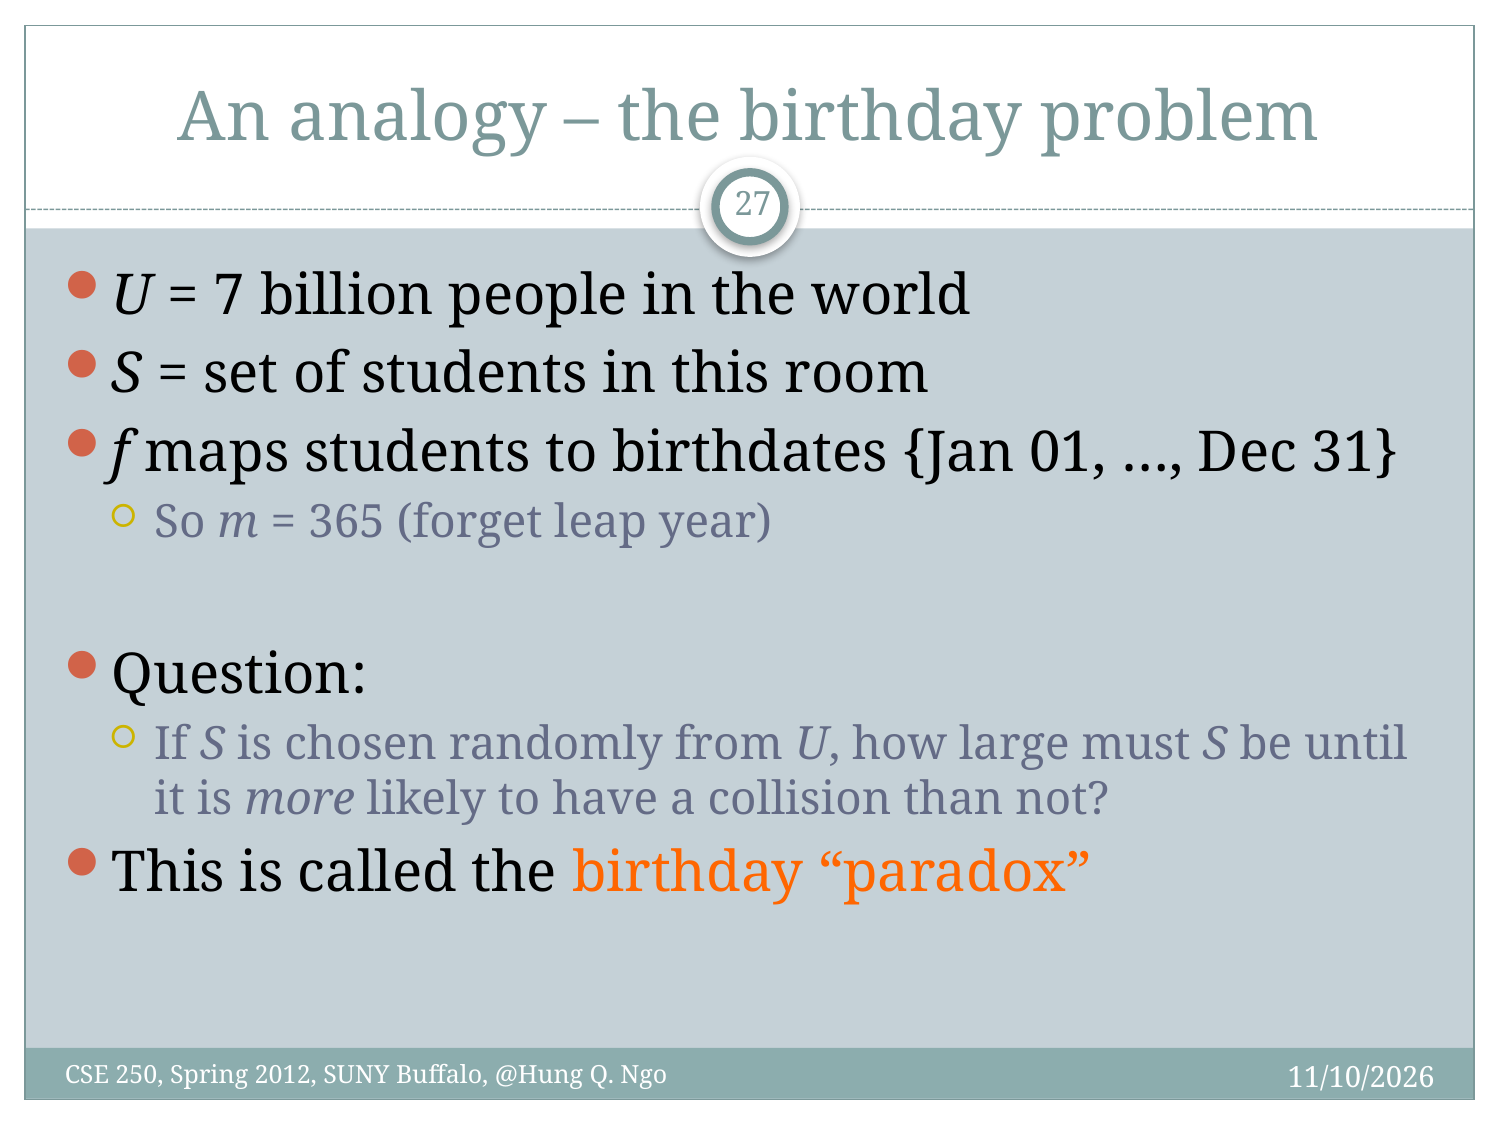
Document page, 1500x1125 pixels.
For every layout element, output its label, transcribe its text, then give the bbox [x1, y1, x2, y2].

title An analogy – the birthday problem [49, 37, 1450, 162]
list U = 7 billion people in the world S = set of students in this room f maps students to birthdates {Jan 01, …, Dec 31} So m = 365 (forget leap year) Question: If S is chosen randomly from U, how large must S be until it is more likely to have a collision than not? This is called the birthday “paradox” [49, 250, 1445, 1001]
slide_number 26 [715, 168, 791, 241]
footer CSE 250, Spring 2012, SUNY Buffalo, @Hung Q. Ngo [50, 1051, 713, 1112]
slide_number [950, 1050, 1450, 1111]
